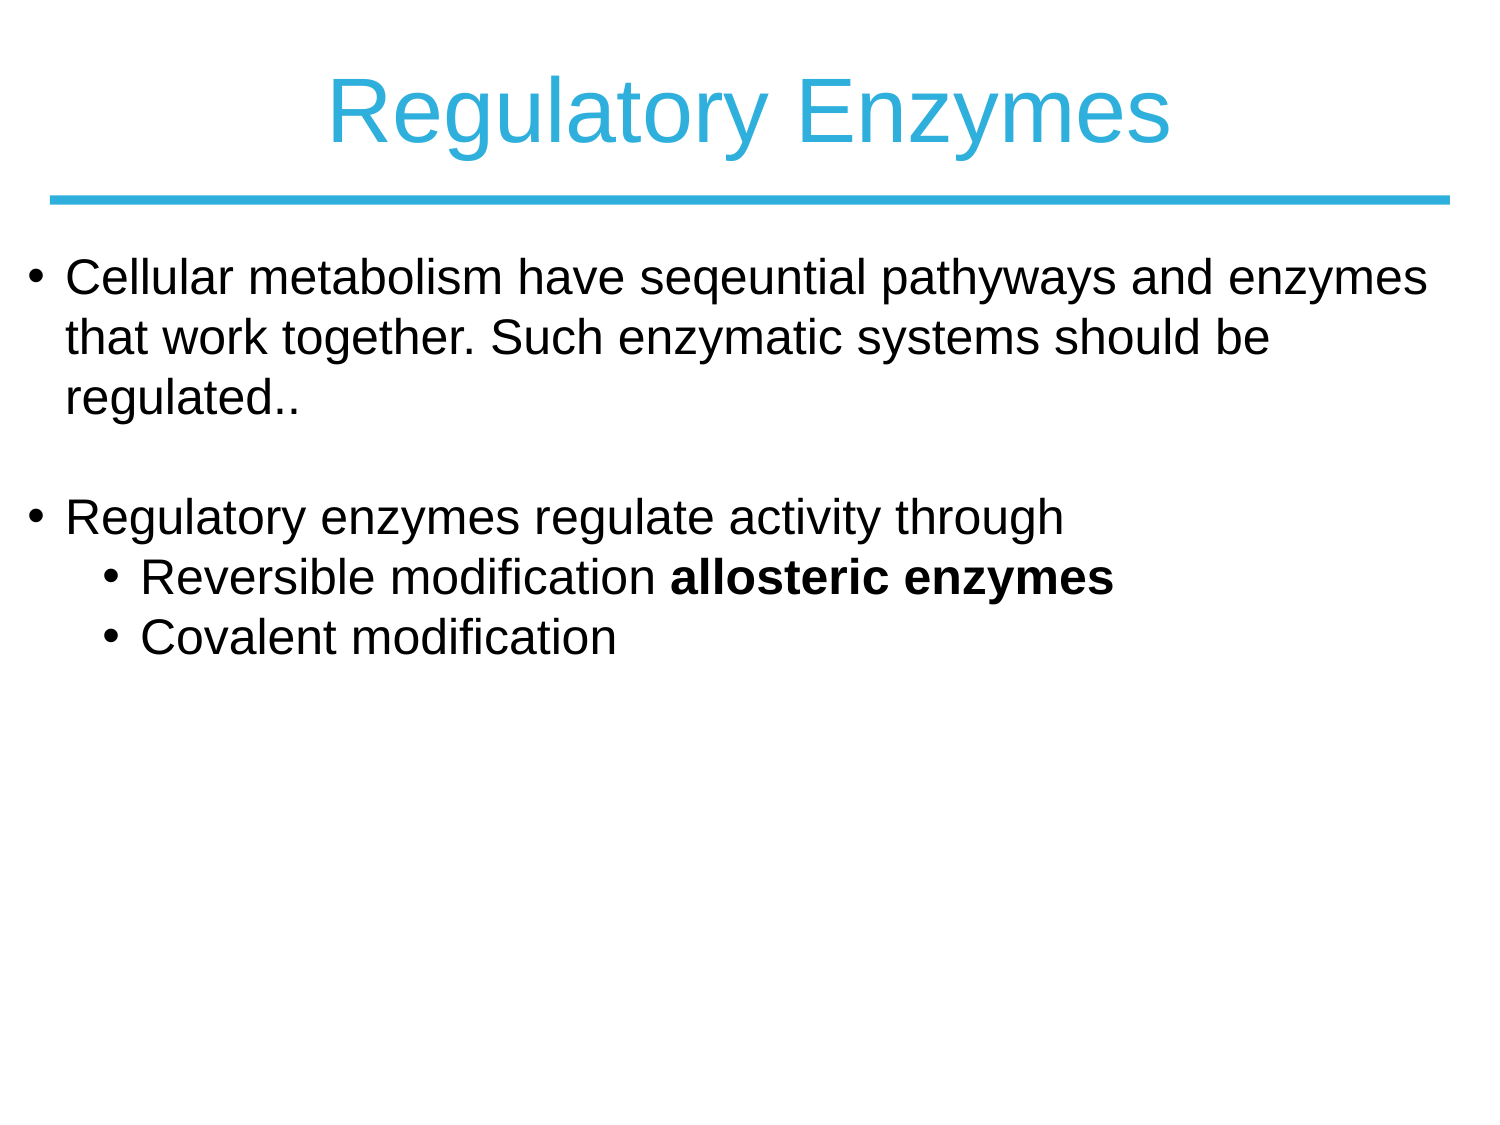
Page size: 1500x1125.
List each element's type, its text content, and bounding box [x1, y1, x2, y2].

title Regulatory Enzymes [0, 12, 1500, 201]
text_box Cellular metabolism have seqeuntial pathyways and enzymes that work together. Such enzymatic systems should be regulated.. Regulatory enzymes regulate activity through Reversible modification allosteric enzymes Covalent modification [12, 237, 1475, 673]
